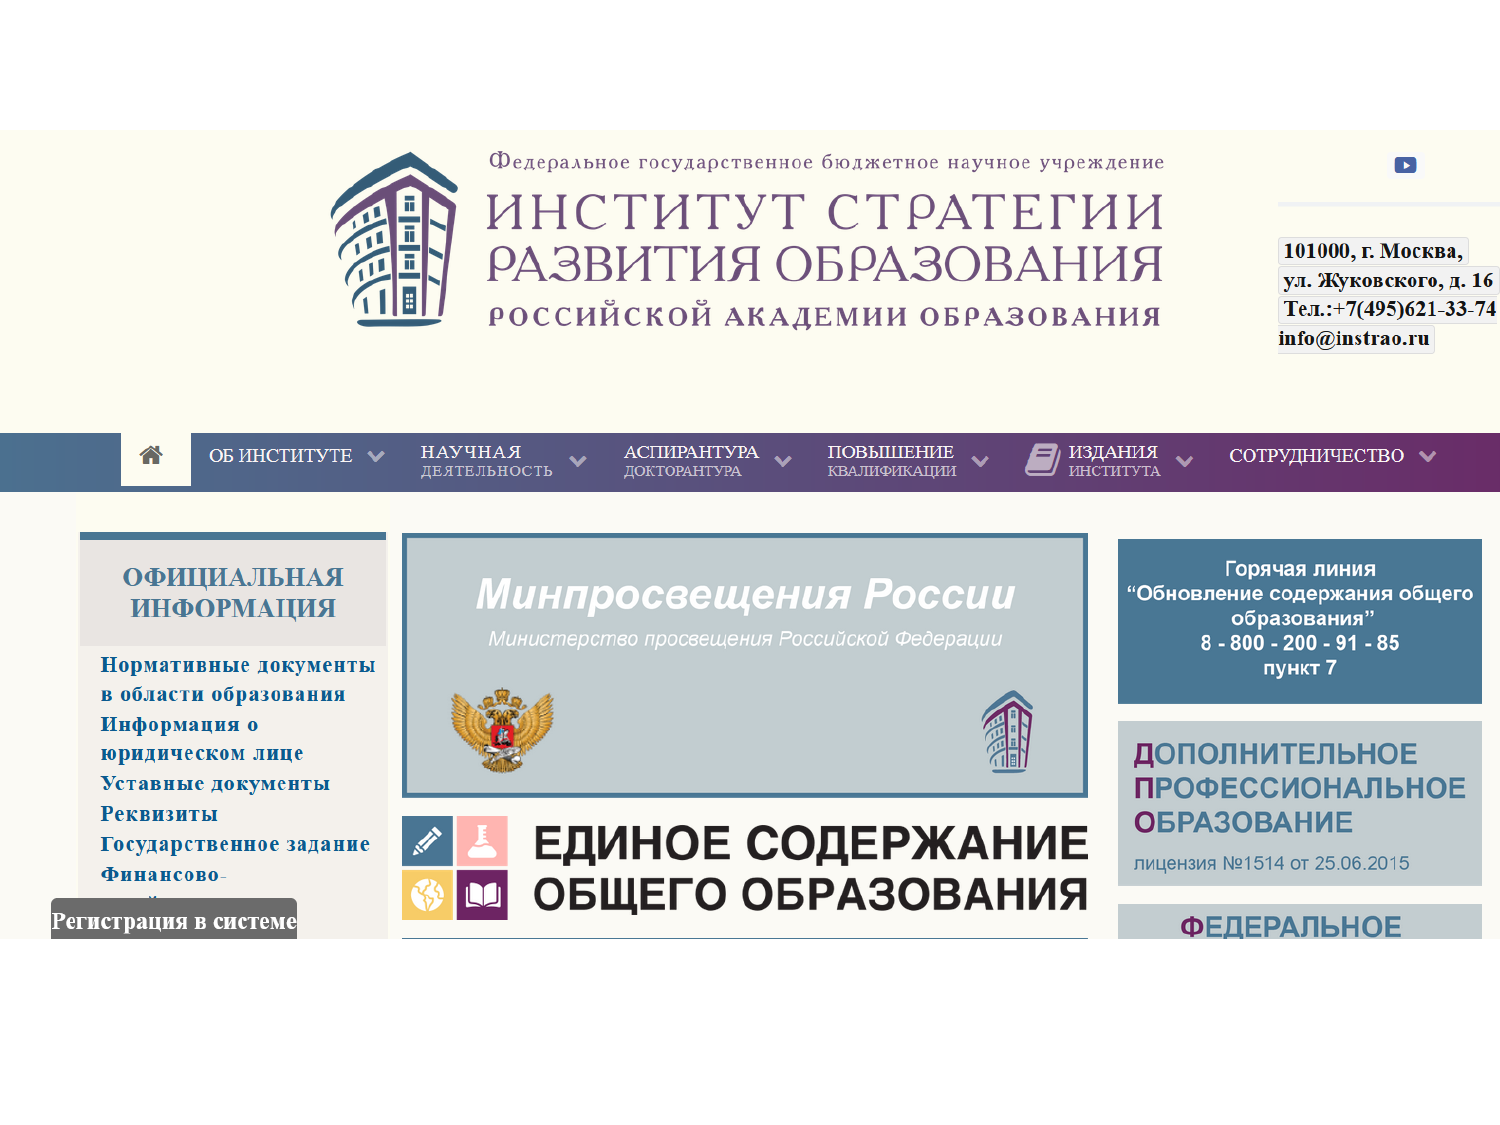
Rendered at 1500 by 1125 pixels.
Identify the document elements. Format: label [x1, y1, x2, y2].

picture [0, 130, 1500, 939]
